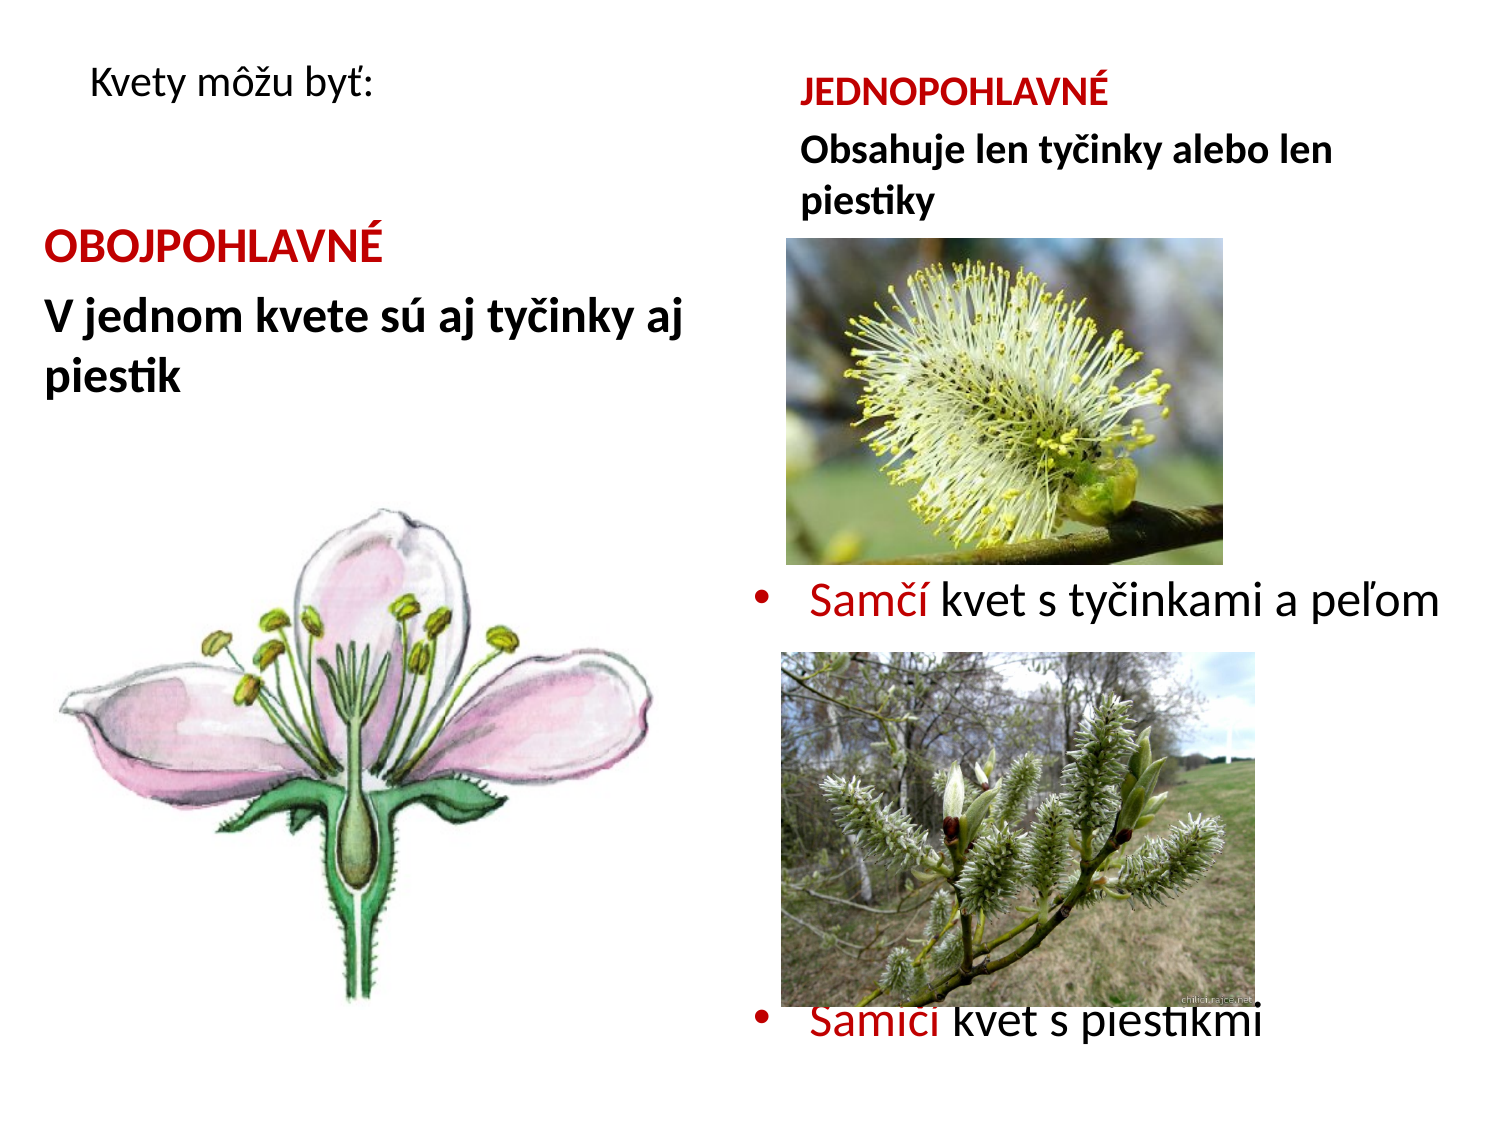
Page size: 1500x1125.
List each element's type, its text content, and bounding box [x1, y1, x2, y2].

picture [781, 652, 1255, 1008]
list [52, 501, 660, 1010]
list JEDNOPOHLAVNÉ Obsahuje len tyčinky alebo len piestiky [785, 54, 1449, 231]
picture [786, 237, 1223, 566]
list OBOJPOHLAVNÉ V jednom kvete sú aj tyčinky aj piestik [29, 160, 752, 411]
list Samčí kvet s tyčinkami a peľom Samičí kvet s piestikmi [738, 278, 1500, 1125]
title Kvety môžu byť: [75, 45, 739, 114]
